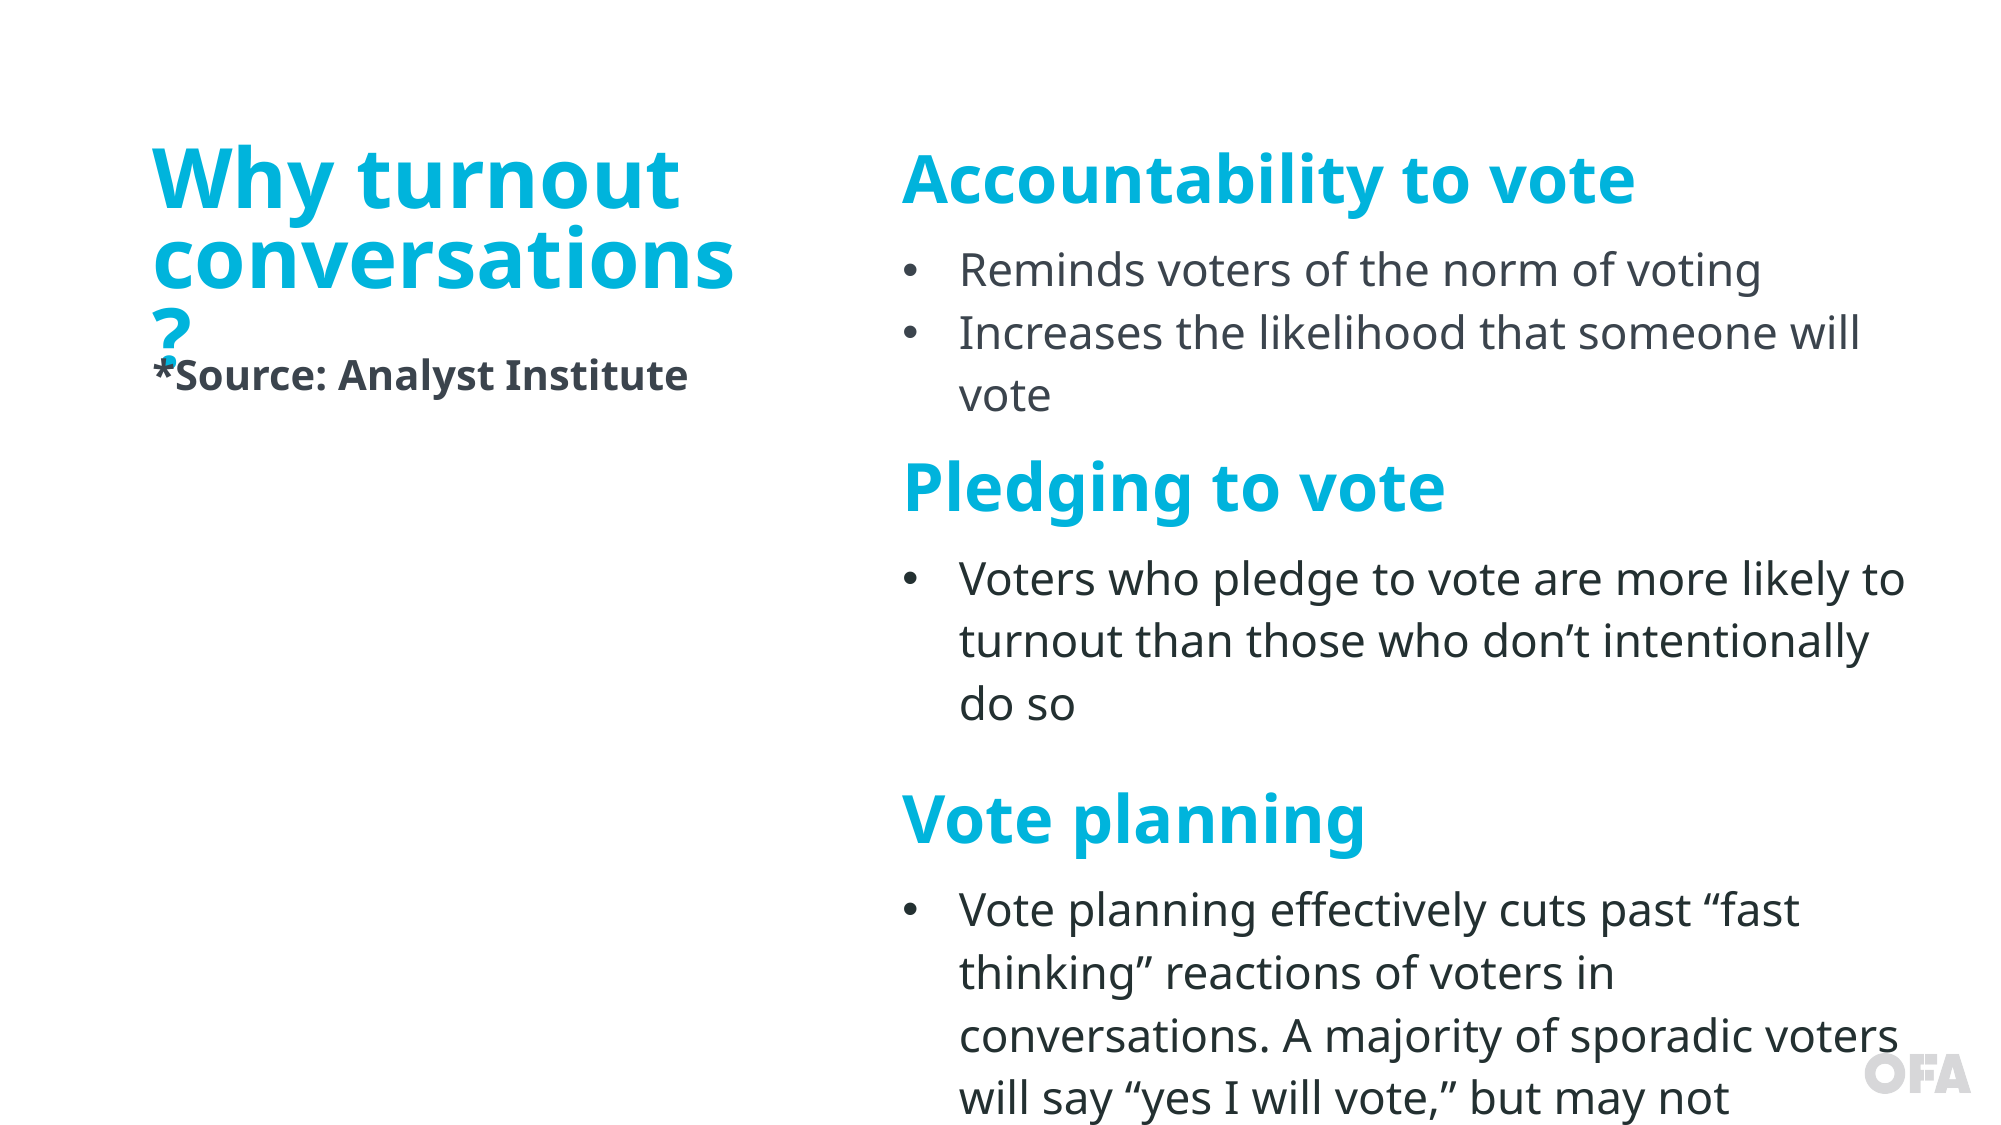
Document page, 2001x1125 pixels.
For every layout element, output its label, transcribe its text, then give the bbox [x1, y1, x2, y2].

text_box *Source: Analyst Institute [137, 351, 713, 407]
table_cell Voters who pledge to vote are more likely to turnout than those who don’t intentionally do so [888, 540, 1924, 764]
picture [1863, 1052, 1972, 1095]
table_cell Reminds voters of the norm of voting Increases the likelihood that someone will vote [888, 231, 1924, 432]
table_header Accountability to vote [888, 102, 1924, 229]
table_cell Vote planning [888, 765, 1924, 870]
text_box Why turnout conversations? [137, 137, 774, 393]
table_cell Pledging to vote [888, 434, 1924, 538]
table_cell Vote planning effectively cuts past “fast thinking” reactions of voters in conversations. A majority of sporadic voters will say “yes I will vote,” but may not intentionally plan to [888, 871, 1924, 1125]
